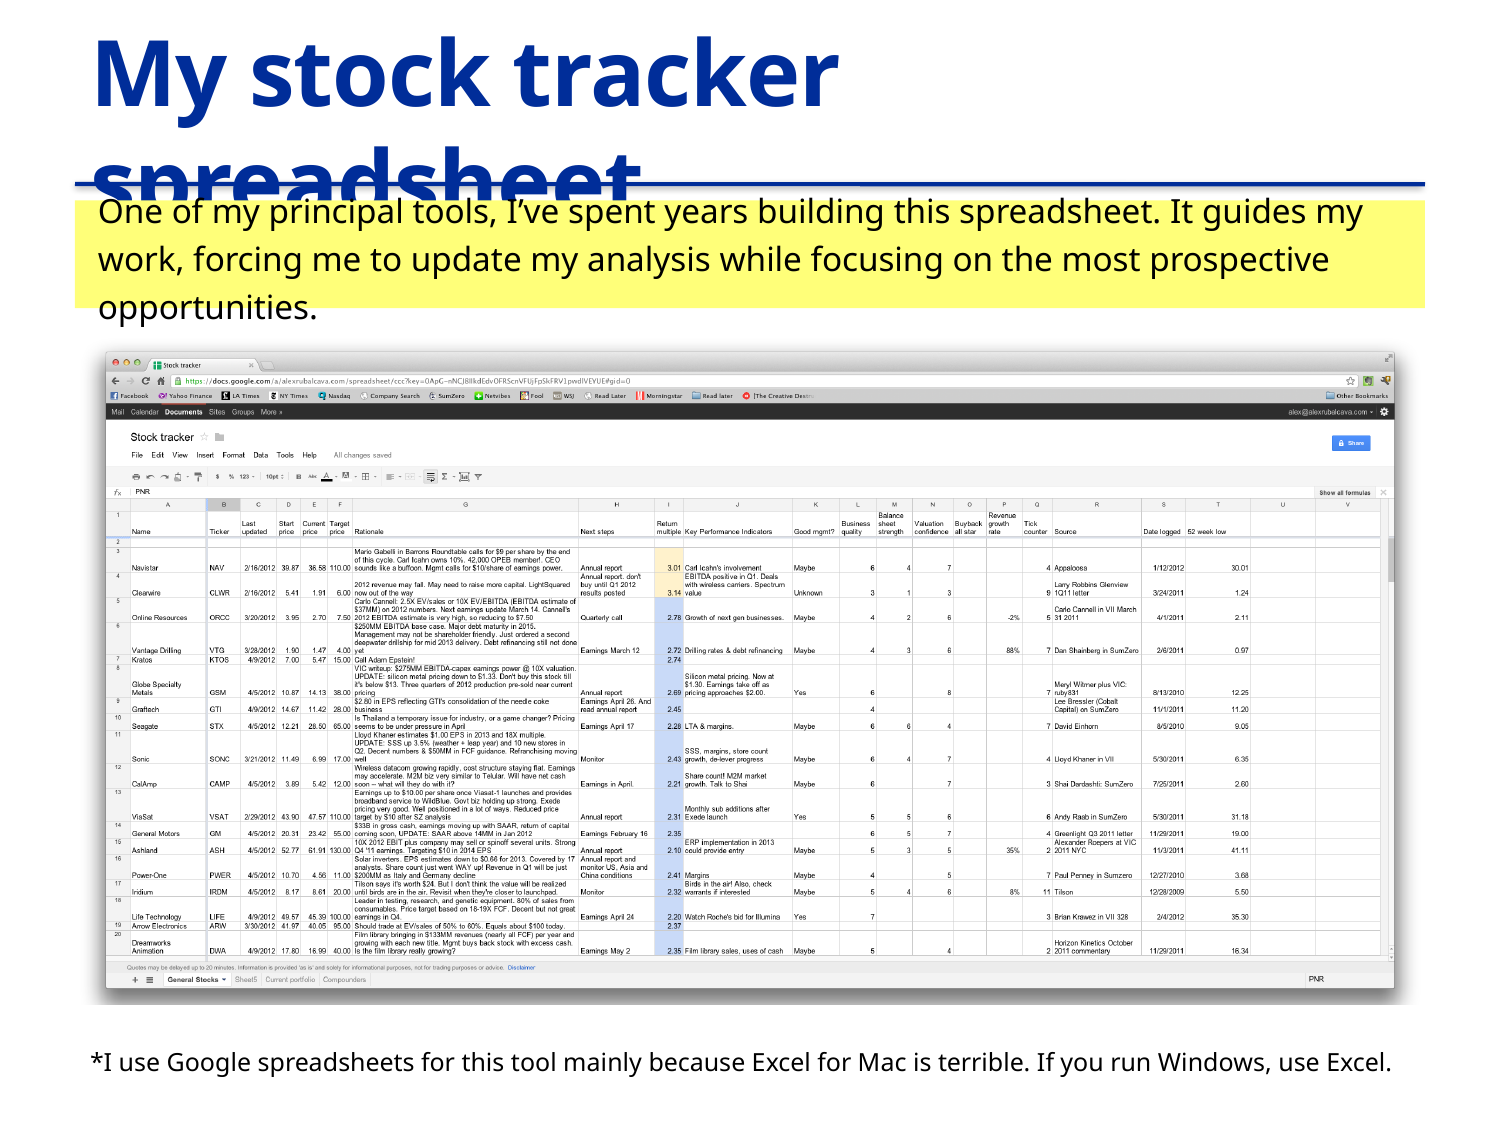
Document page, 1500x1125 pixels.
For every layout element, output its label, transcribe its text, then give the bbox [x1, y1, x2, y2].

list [74, 337, 1426, 1006]
text_box *I use Google spreadsheets for this tool mainly because Excel for Mac is terrible. If you run Windows, use Excel. [74, 1035, 1425, 1097]
title My stock tracker spreadsheet [75, 30, 1425, 200]
text_box One of my principal tools, I’ve spent years building this spreadsheet. It guides my work, forcing me to update my analysis while focusing on the most prospective opportunities. [74, 200, 1425, 309]
